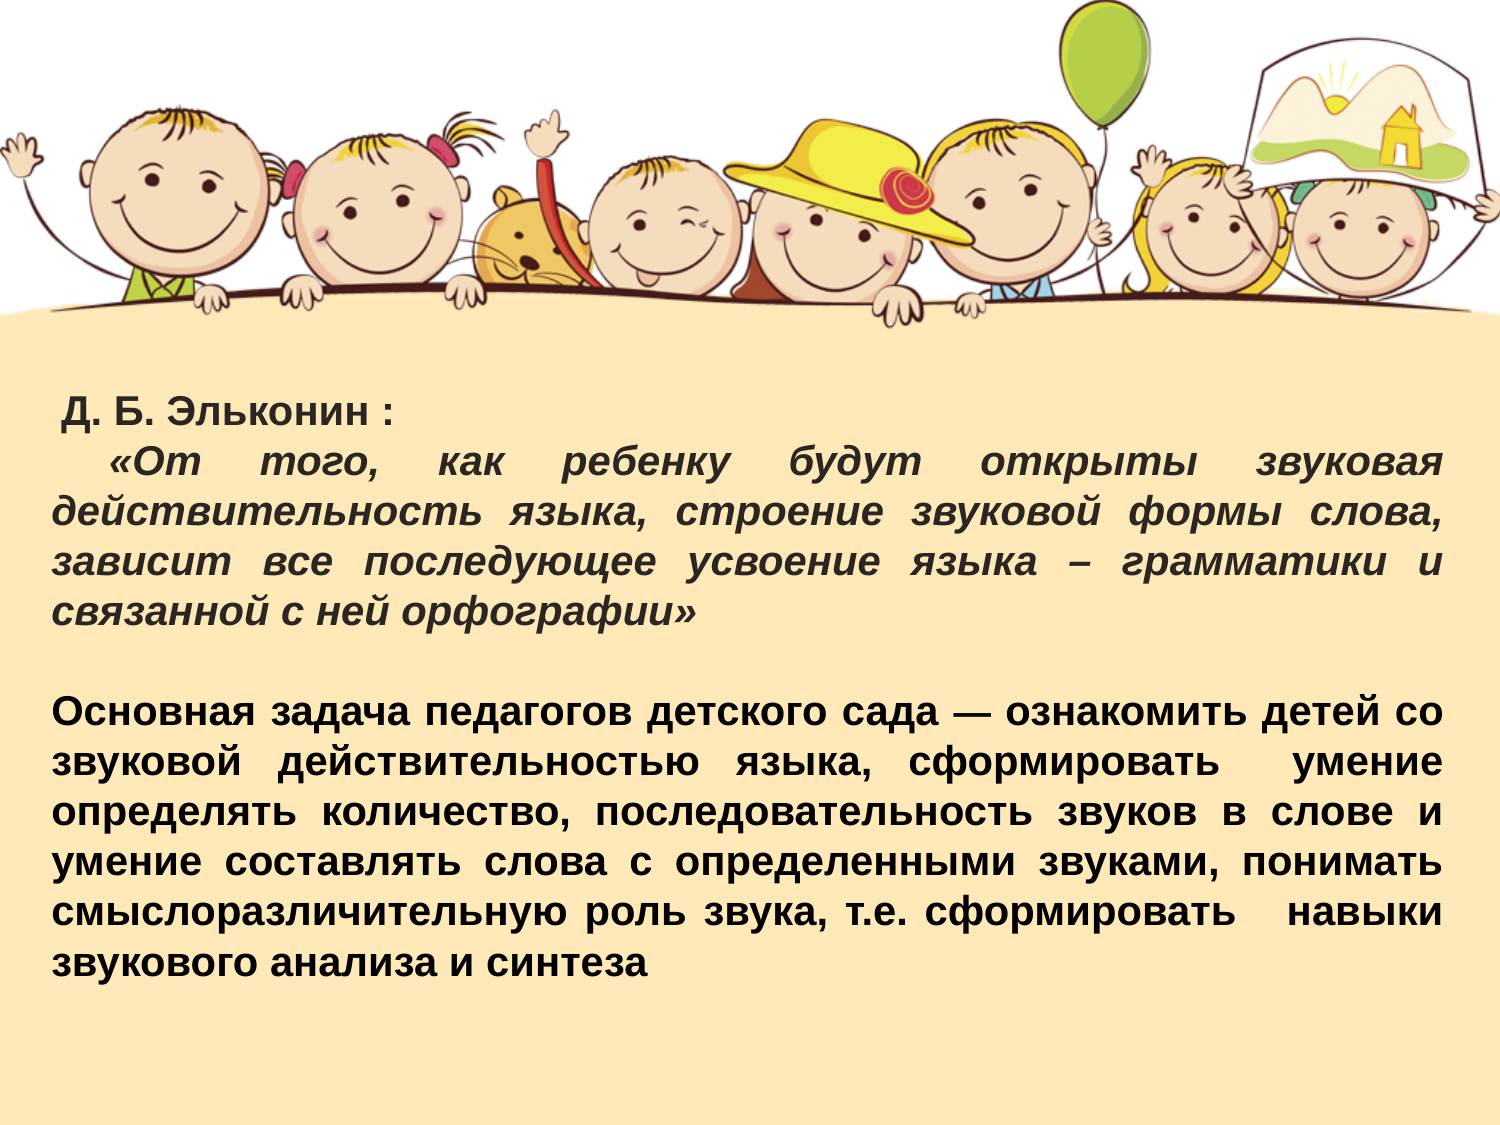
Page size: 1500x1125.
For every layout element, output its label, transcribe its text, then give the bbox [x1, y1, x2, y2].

picture [0, 0, 1500, 1125]
text_box Д. Б. Эльконин : «От того, как ребенку будут открыты звуковая действительность языка, строение звуковой формы слова, зависит все последующее усвоение языка – грамматики и связанной с ней орфографии» Основная задача педагогов детского сада — ознакомить детей со звуковой действительностью языка, сформировать умение определять количество, последовательность звуков в слове и умение составлять слова с определенными звуками, понимать смыслоразличительную роль звука, т.е. сформировать навыки звукового анализа и синтеза [36, 376, 1459, 992]
